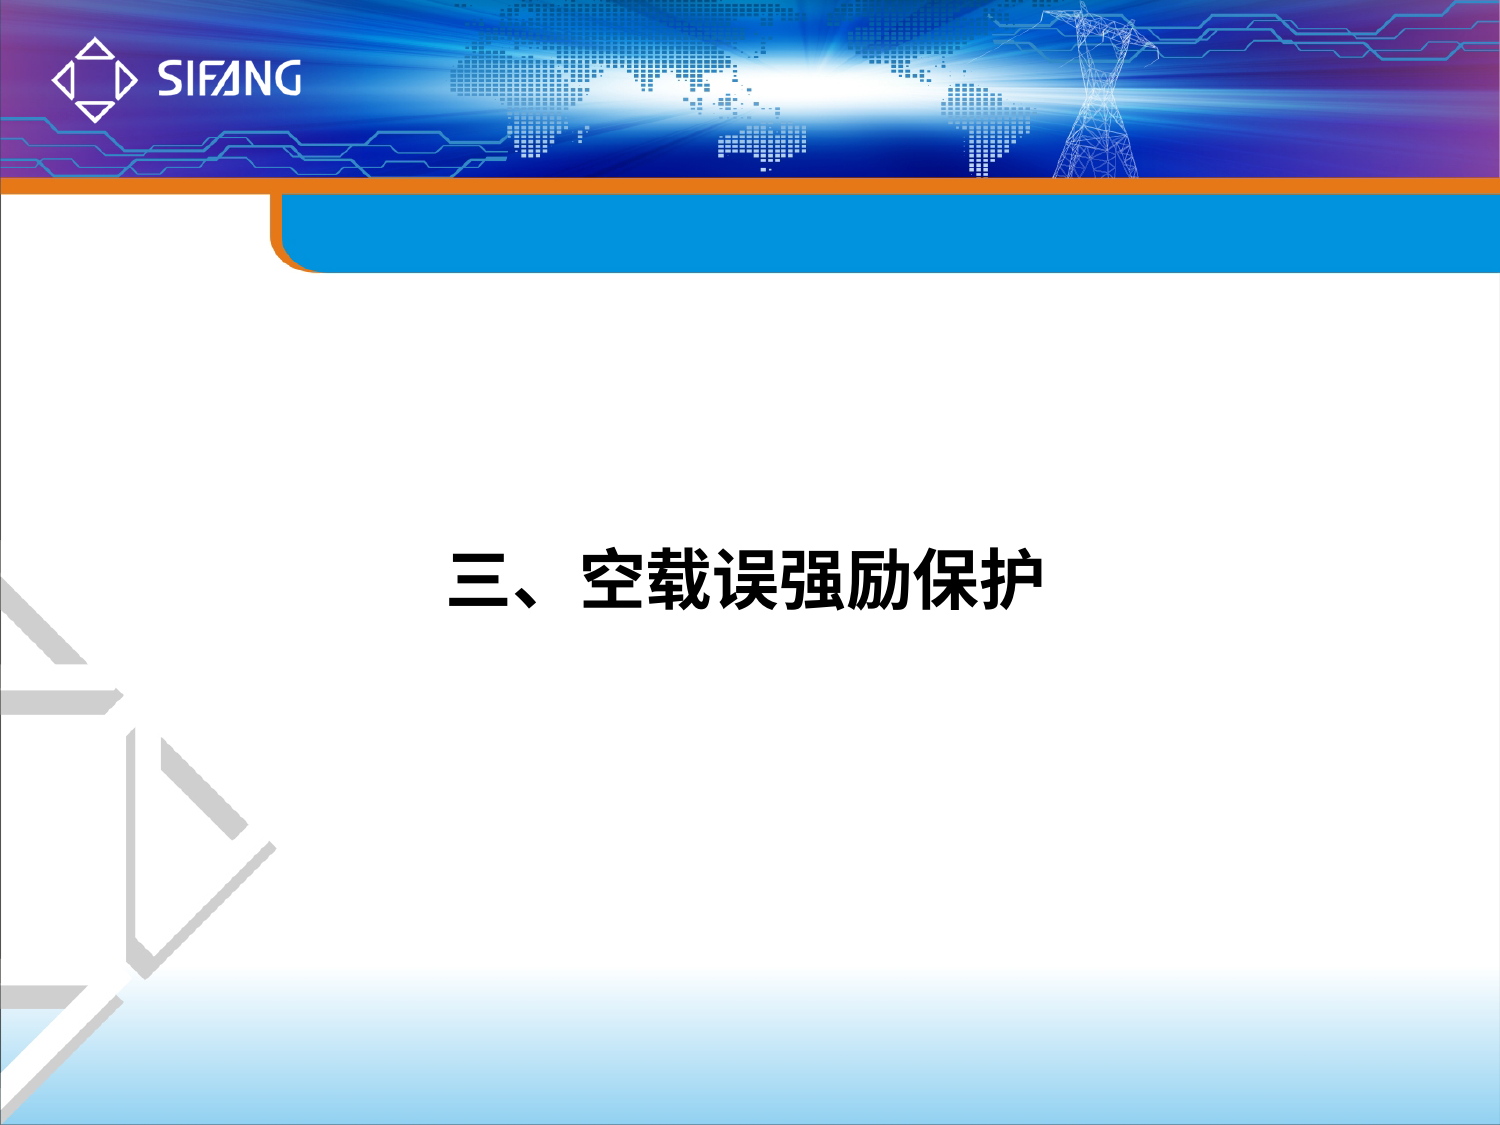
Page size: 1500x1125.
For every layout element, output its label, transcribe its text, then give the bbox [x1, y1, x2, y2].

text_box 三、空载误强励保护 [431, 514, 1412, 626]
picture [0, 0, 1500, 1125]
